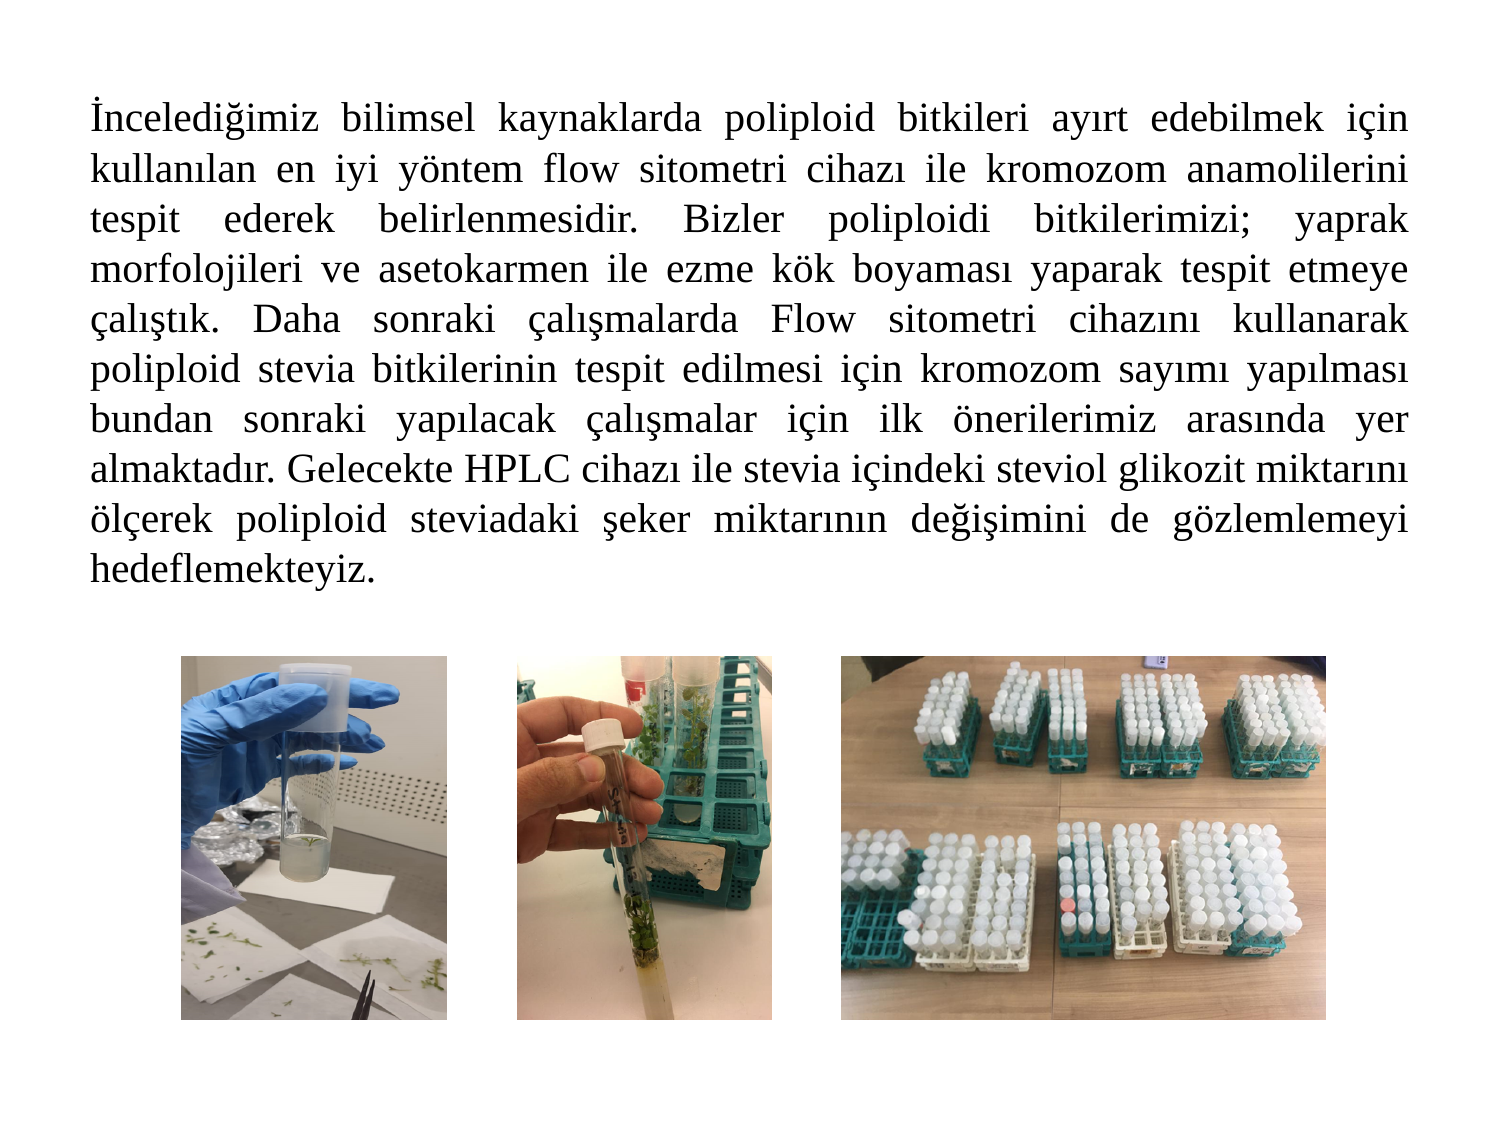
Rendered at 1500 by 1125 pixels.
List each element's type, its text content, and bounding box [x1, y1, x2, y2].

picture [841, 656, 1326, 1020]
list İncelediğimiz bilimsel kaynaklarda poliploid bitkileri ayırt edebilmek için kullanılan en iyi yöntem flow sitometri cihazı ile kromozom anamolilerini tespit ederek belirlenmesidir. Bizler poliploidi bitkilerimizi; yaprak morfolojileri ve asetokarmen ile ezme kök boyaması yaparak tespit etmeye çalıştık. Daha sonraki çalışmalarda Flow sitometri cihazını kullanarak poliploid stevia bitkilerinin tespit edilmesi için kromozom sayımı yapılması bundan sonraki yapılacak çalışmalar için ilk önerilerimiz arasında yer almaktadır. Gelecekte HPLC cihazı ile stevia içindeki steviol glikozit miktarını ölçerek poliploid steviadaki şeker miktarının değişimini de gözlemlemeyi hedeflemekteyiz. [75, 82, 1425, 1005]
picture [180, 656, 448, 1020]
picture [517, 656, 772, 1020]
